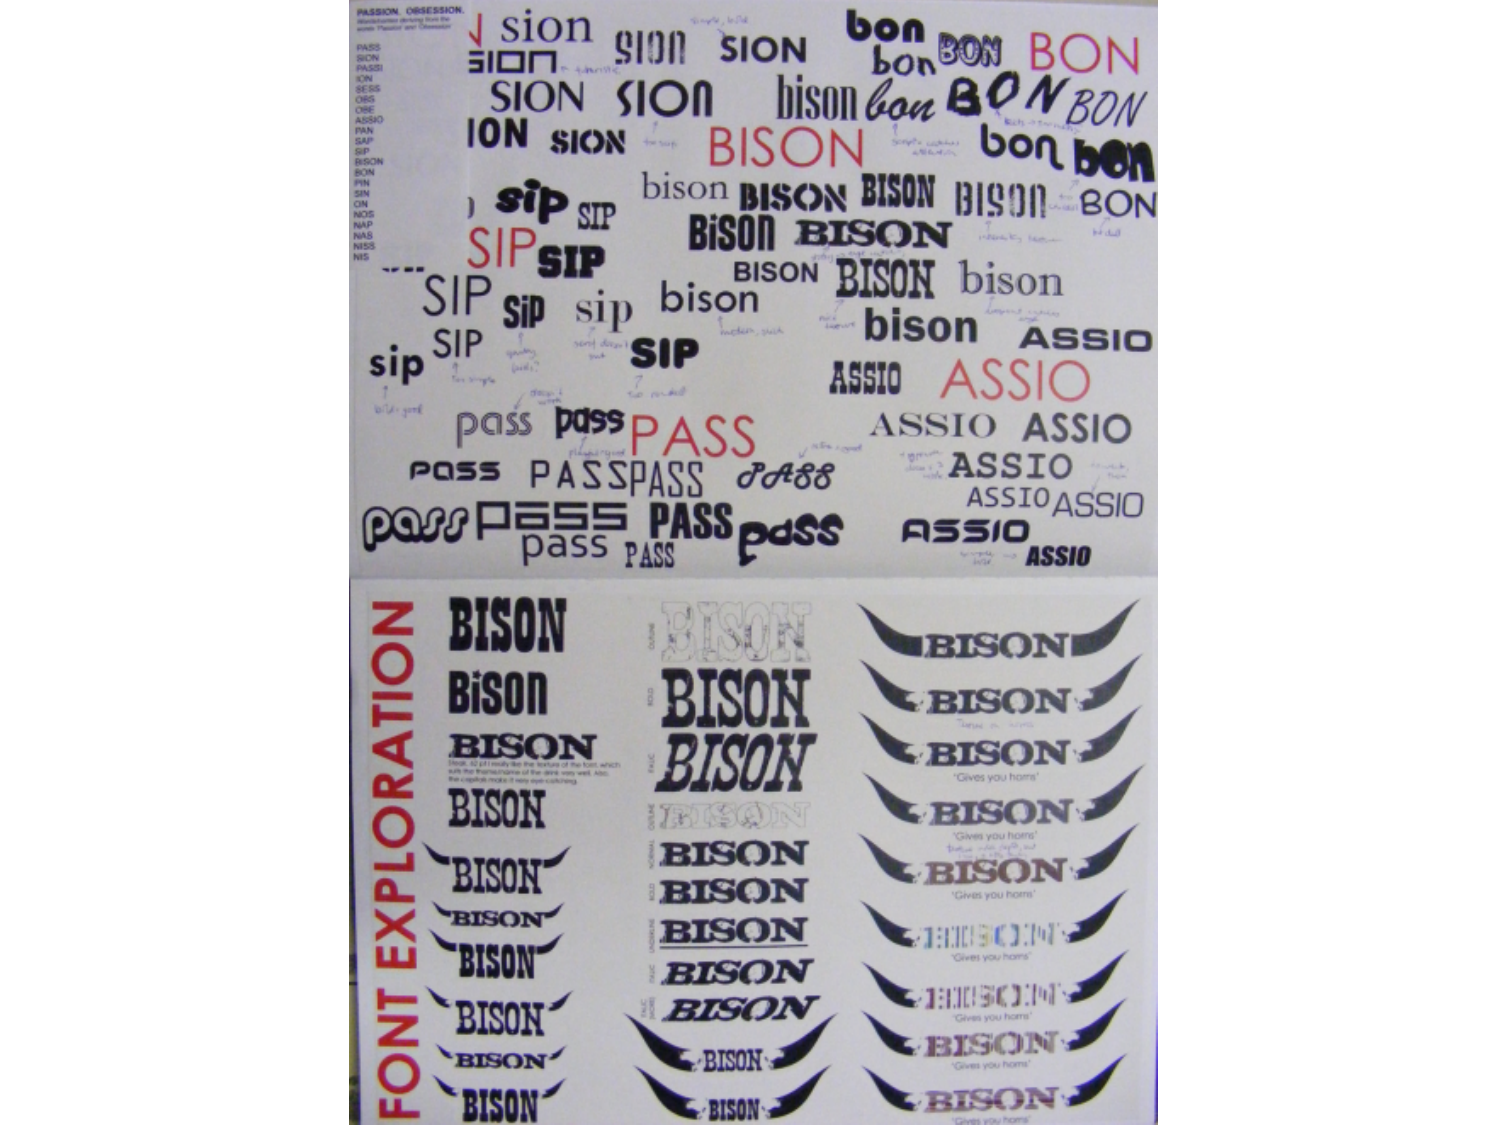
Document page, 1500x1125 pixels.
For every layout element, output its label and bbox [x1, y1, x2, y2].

picture [348, 0, 1158, 1125]
